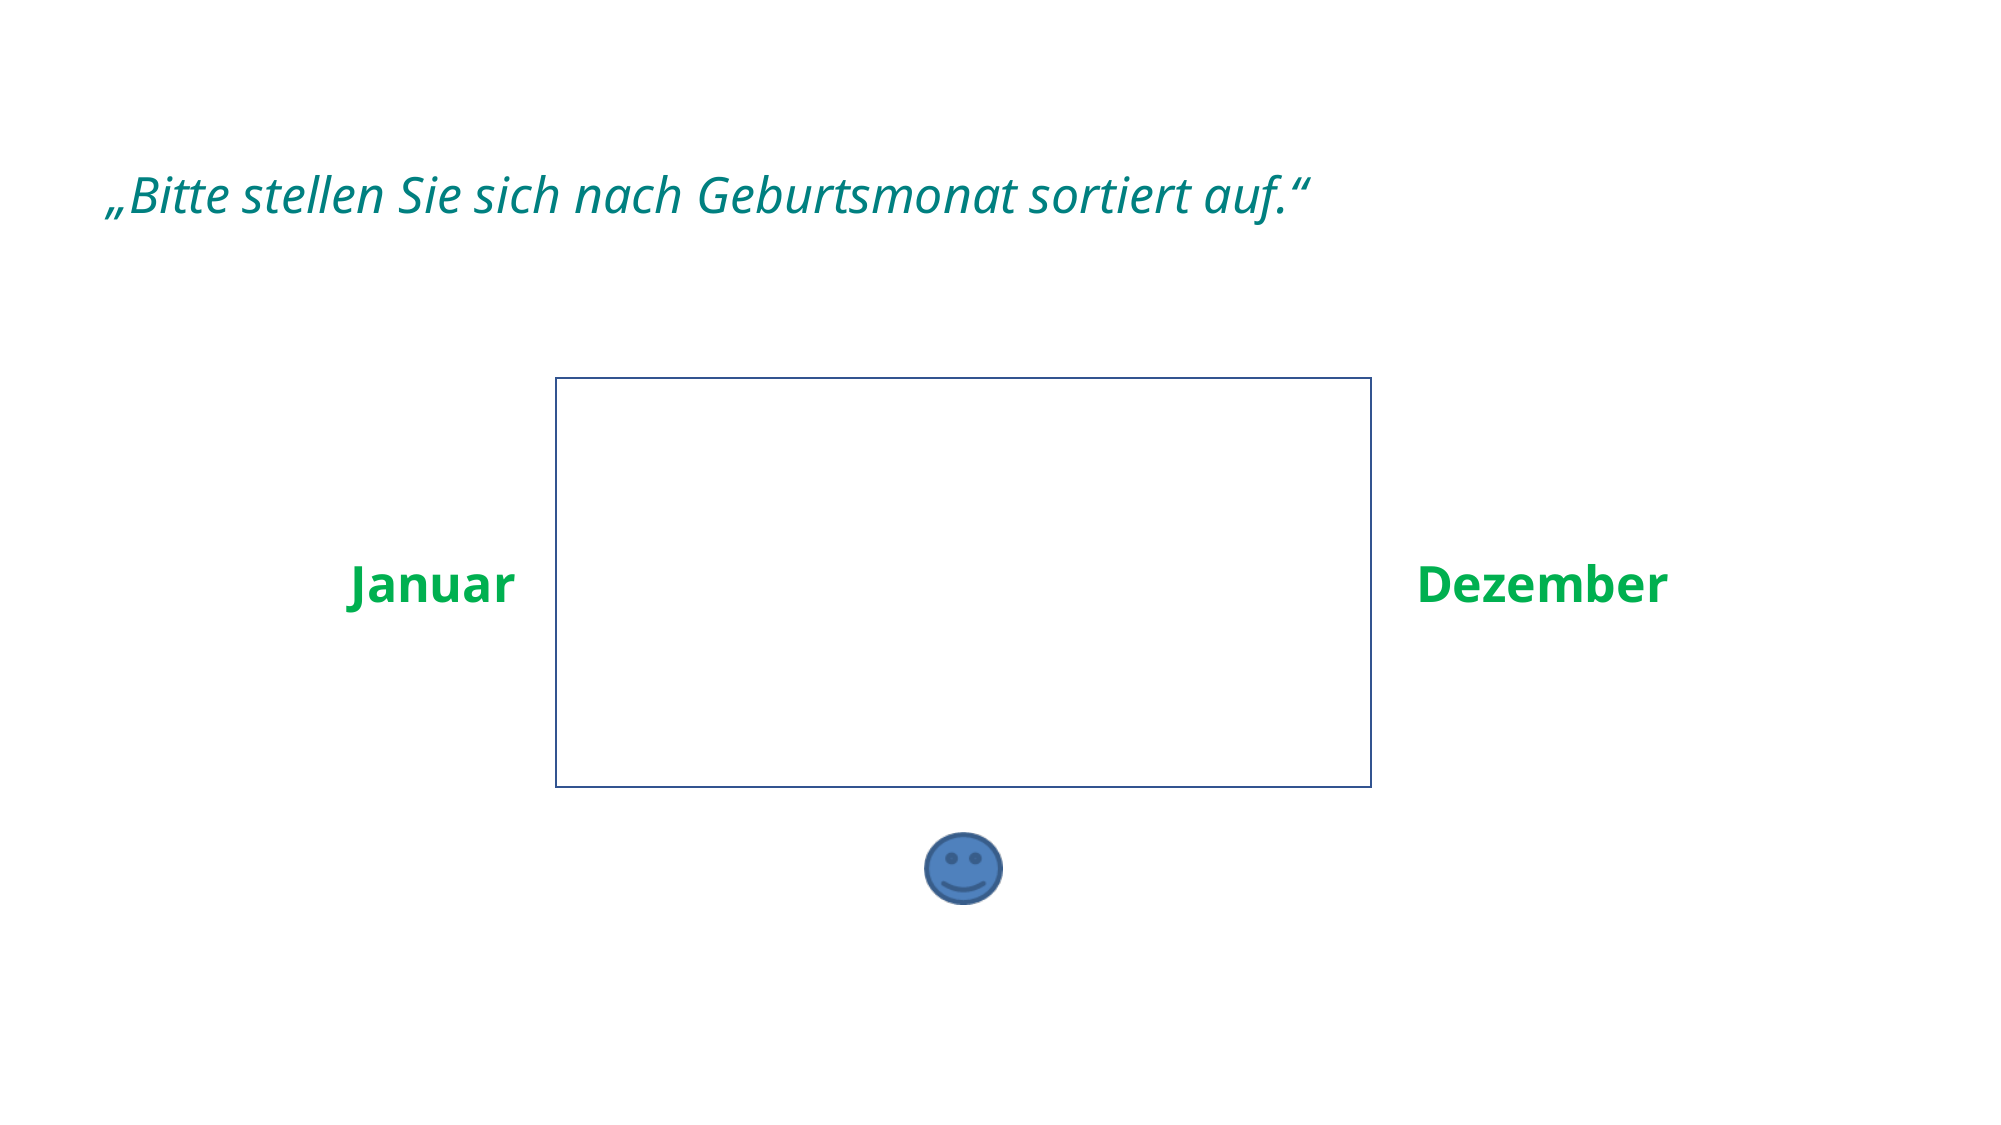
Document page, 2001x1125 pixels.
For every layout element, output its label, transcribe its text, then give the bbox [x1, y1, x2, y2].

title „Bitte stellen Sie sich nach Geburtsmonat sortiert auf.“ [92, 66, 1673, 291]
text_box Januar [335, 544, 598, 620]
text_box Dezember [1401, 544, 1711, 620]
picture [924, 832, 1003, 905]
text_box [555, 377, 1372, 788]
